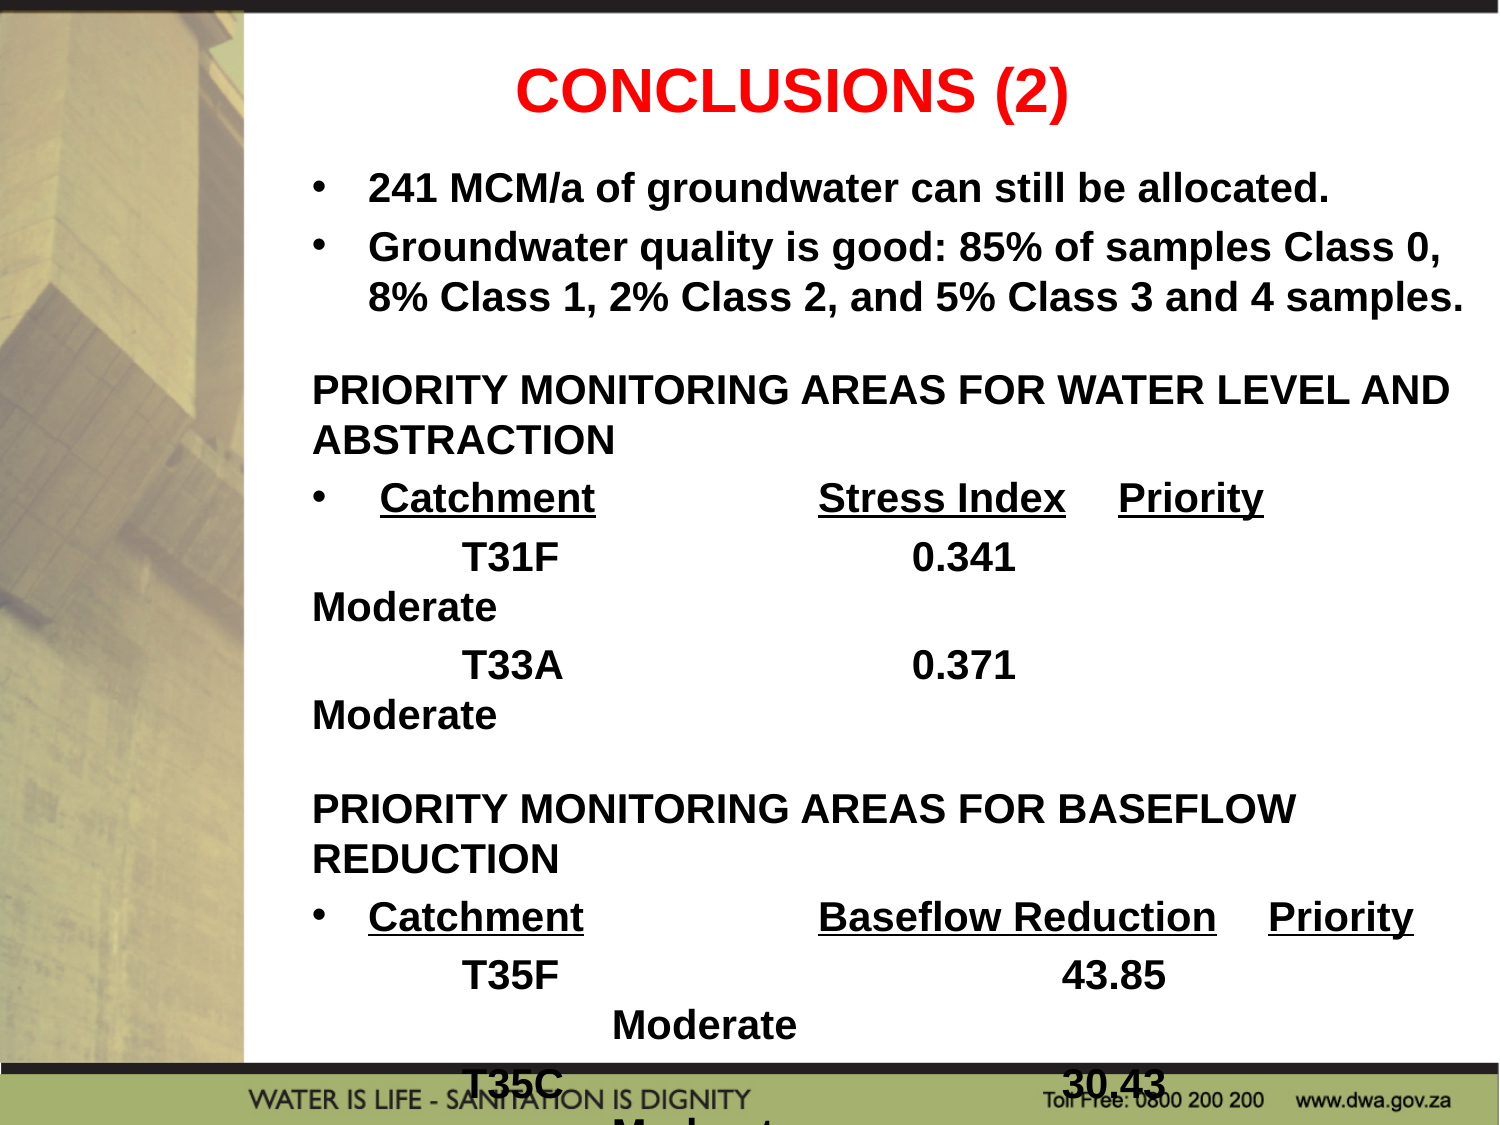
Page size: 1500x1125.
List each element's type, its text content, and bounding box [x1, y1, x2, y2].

picture [0, 0, 1500, 1125]
list 241 MCM/a of groundwater can still be allocated. Groundwater quality is good: 85% of samples Class 0, 8% Class 1, 2% Class 2, and 5% Class 3 and 4 samples. PRIORITY MONITORING AREAS FOR WATER LEVEL AND ABSTRACTION Catchment Stress Index Priority T31F 0.341 Moderate T33A 0.371 Moderate PRIORITY MONITORING AREAS FOR BASEFLOW REDUCTION Catchment Baseflow Reduction Priority T35F 43.85 Moderate T35C 30.43 Moderate [297, 153, 1500, 1062]
title CONCLUSIONS (2) [118, 42, 1469, 230]
